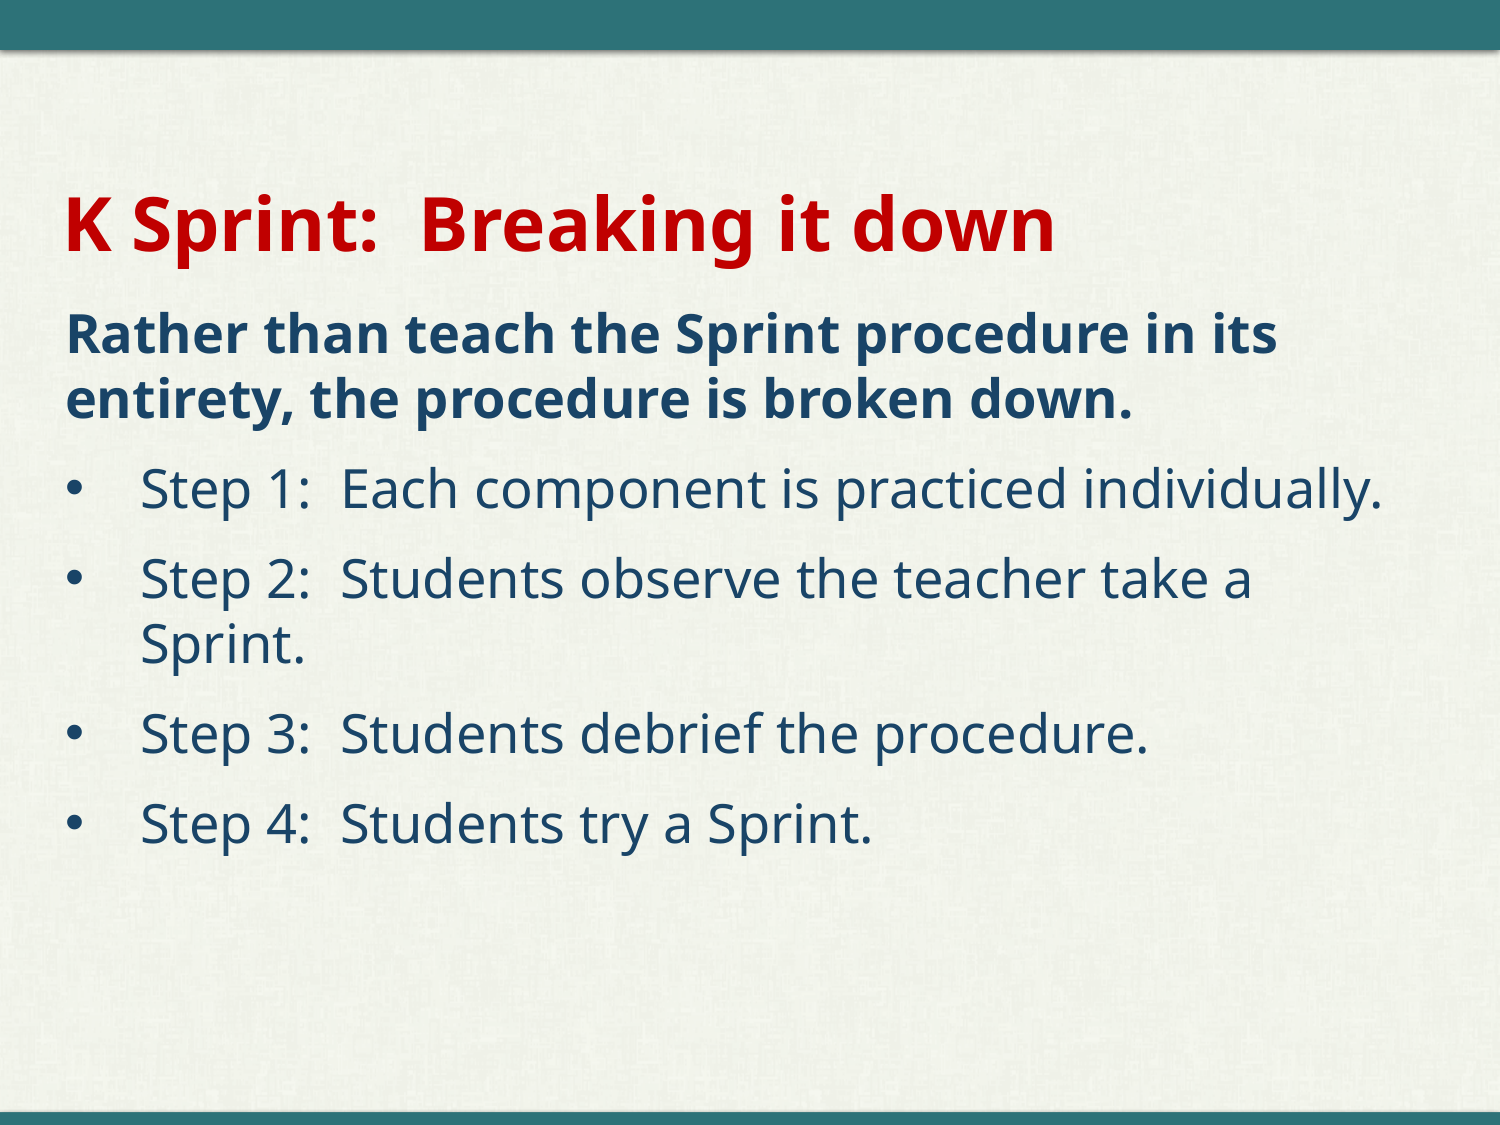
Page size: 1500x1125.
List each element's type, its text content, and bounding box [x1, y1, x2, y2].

title K Sprint: Breaking it down [47, 50, 1397, 275]
picture [0, 50, 1500, 1112]
list Rather than teach the Sprint procedure in its entirety, the procedure is broken down. Step 1: Each component is practiced individually. Step 2: Students observe the teacher take a Sprint. Step 3: Students debrief the procedure. Step 4: Students try a Sprint. [50, 291, 1425, 1042]
